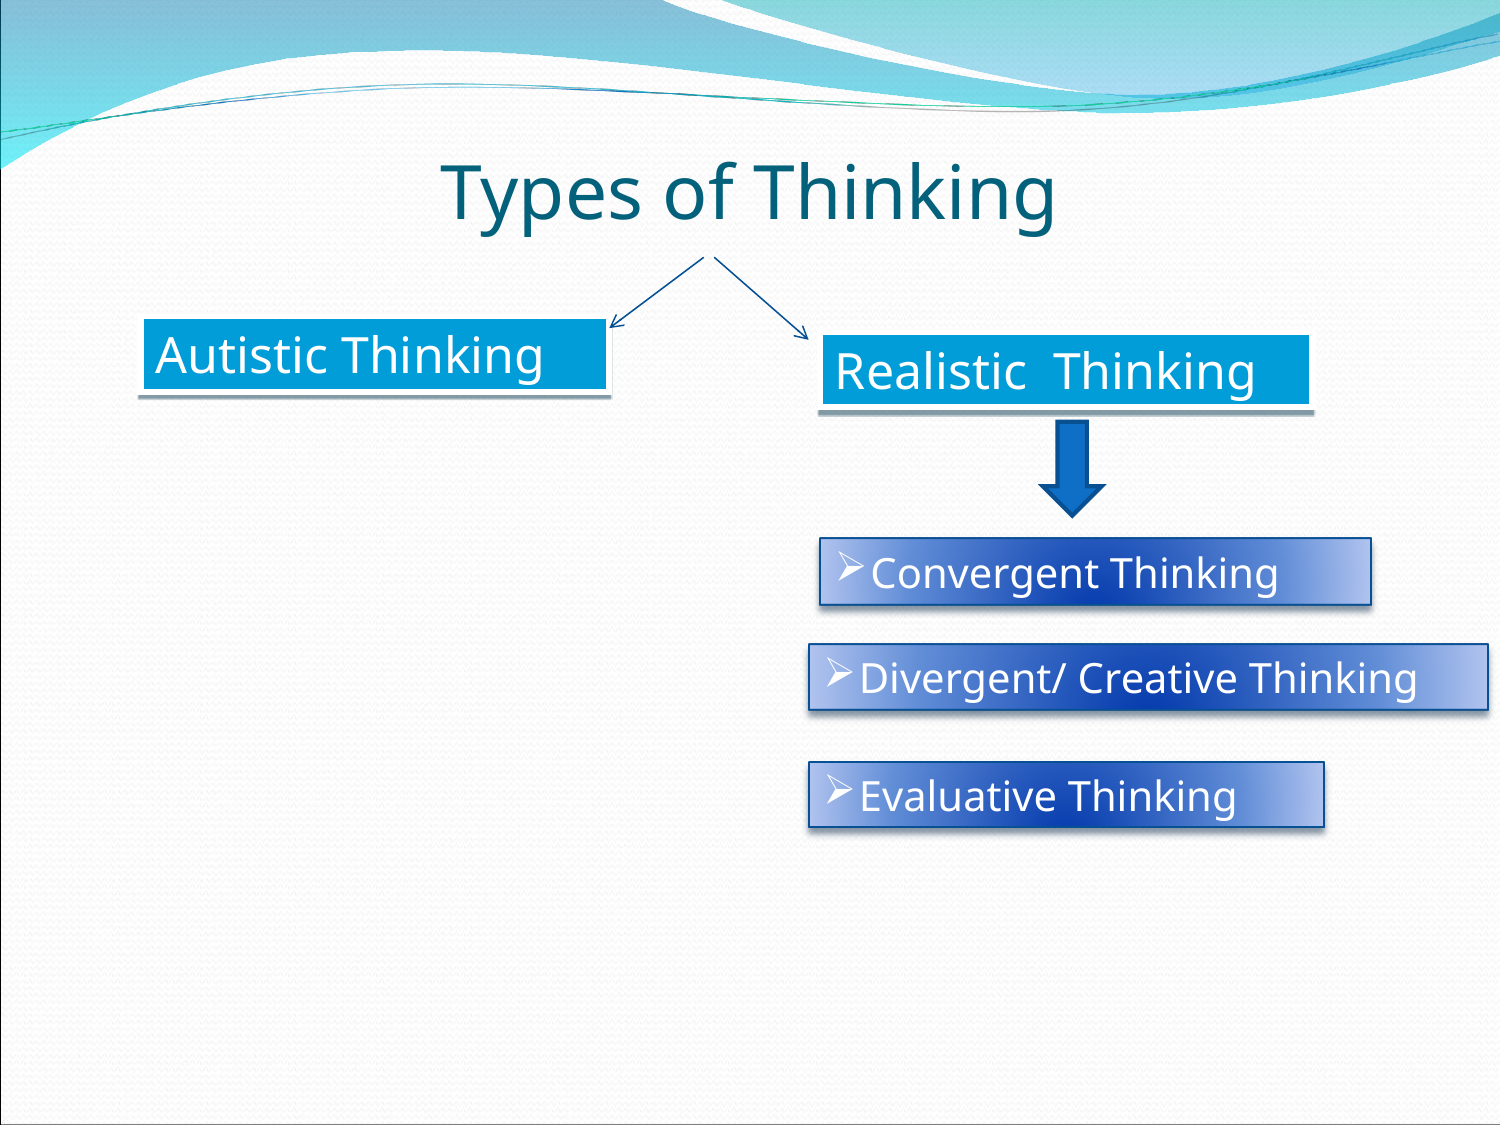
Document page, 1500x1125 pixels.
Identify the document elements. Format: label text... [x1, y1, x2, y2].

text_box Types of Thinking [74, 46, 1425, 235]
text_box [609, 257, 704, 329]
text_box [790, 634, 1500, 728]
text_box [714, 257, 809, 340]
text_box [800, 529, 1383, 623]
text_box Autistic Thinking [140, 316, 610, 392]
text_box [1042, 421, 1102, 516]
text_box Realistic Thinking [820, 331, 1313, 408]
picture [0, 0, 1500, 1125]
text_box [790, 751, 1336, 845]
